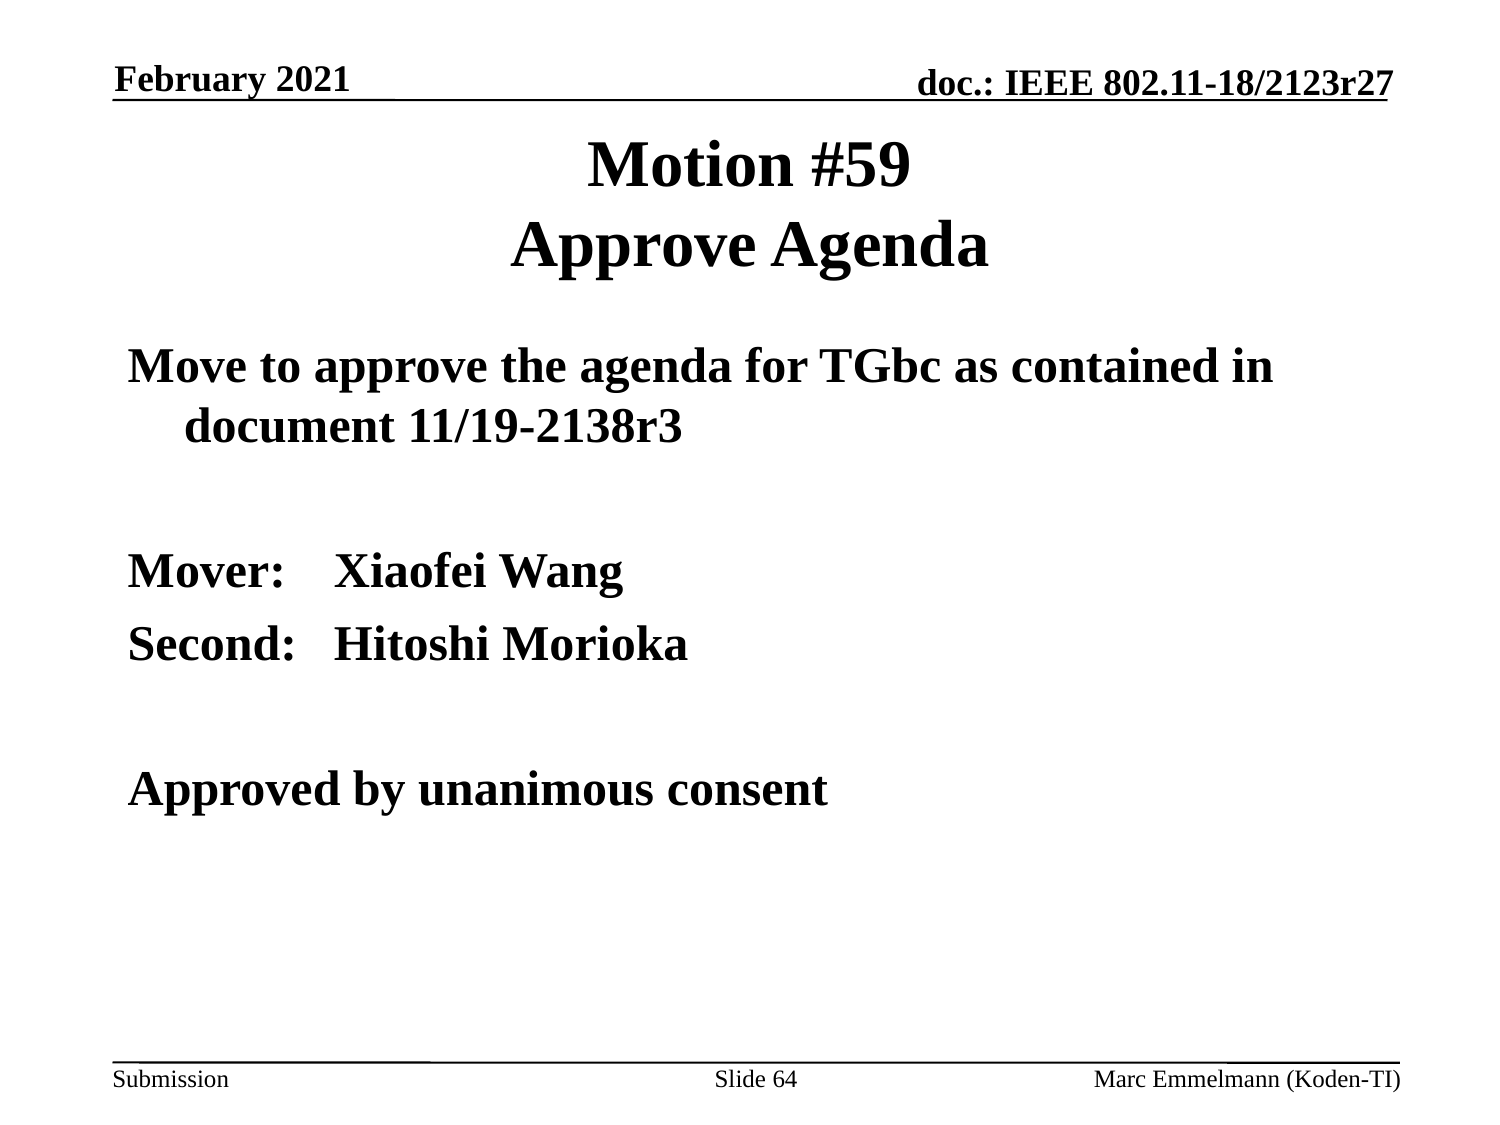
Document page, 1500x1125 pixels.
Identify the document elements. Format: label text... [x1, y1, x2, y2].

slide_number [114, 54, 423, 100]
title Motion #59 Approve Agenda [112, 112, 1388, 288]
list Move to approve the agenda for TGbc as contained in document 11/19-2138r3 Mover: Xiaofei Wang Second: Hitoshi Morioka Approved by unanimous consent [112, 324, 1388, 1000]
slide_number Slide 64 [712, 1061, 800, 1123]
footer Marc Emmelmann (Koden-TI) [878, 1061, 1402, 1093]
